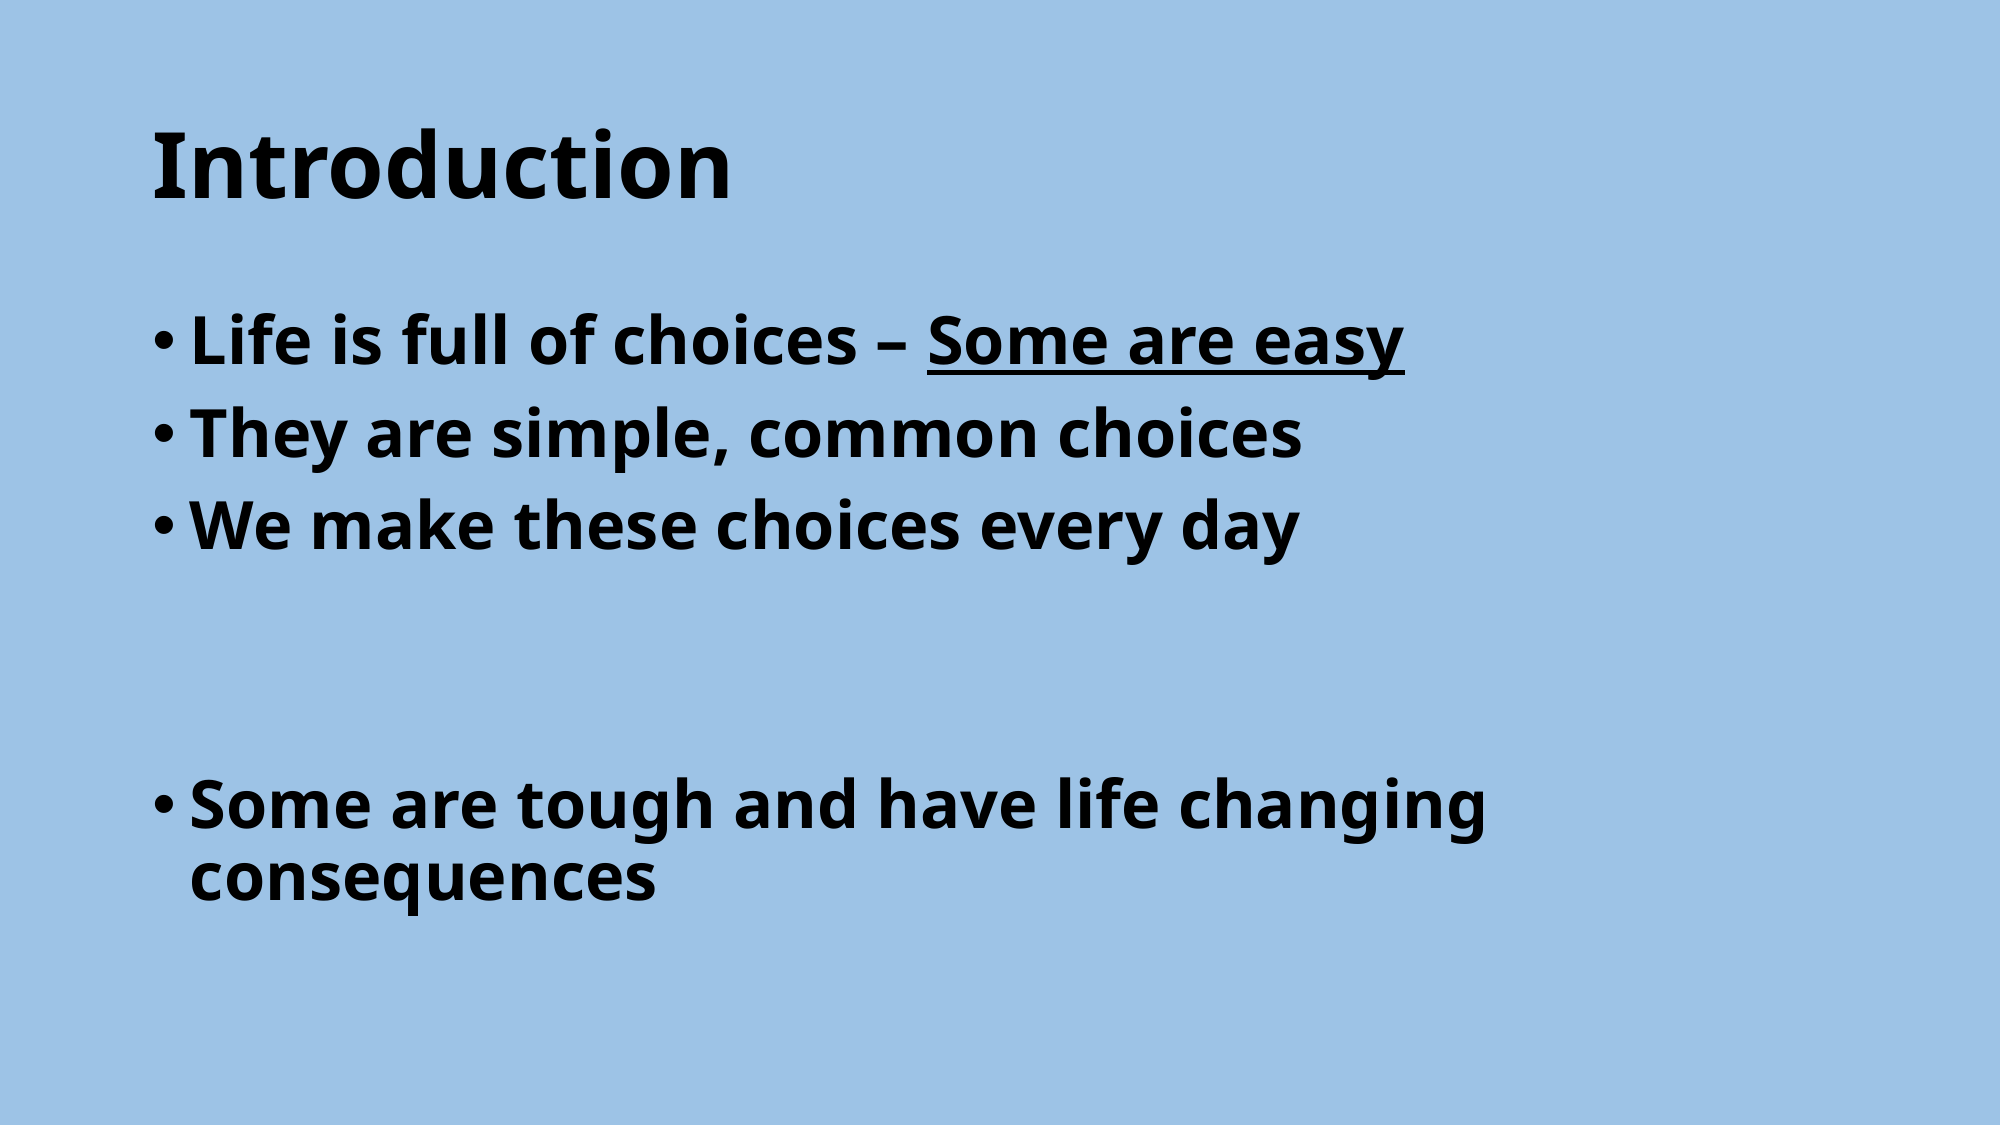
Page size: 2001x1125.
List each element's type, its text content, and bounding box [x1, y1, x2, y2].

title Introduction [137, 59, 1863, 278]
list Life is full of choices – Some are easy They are simple, common choices We make these choices every day Some are tough and have life changing consequences [137, 299, 1863, 1014]
